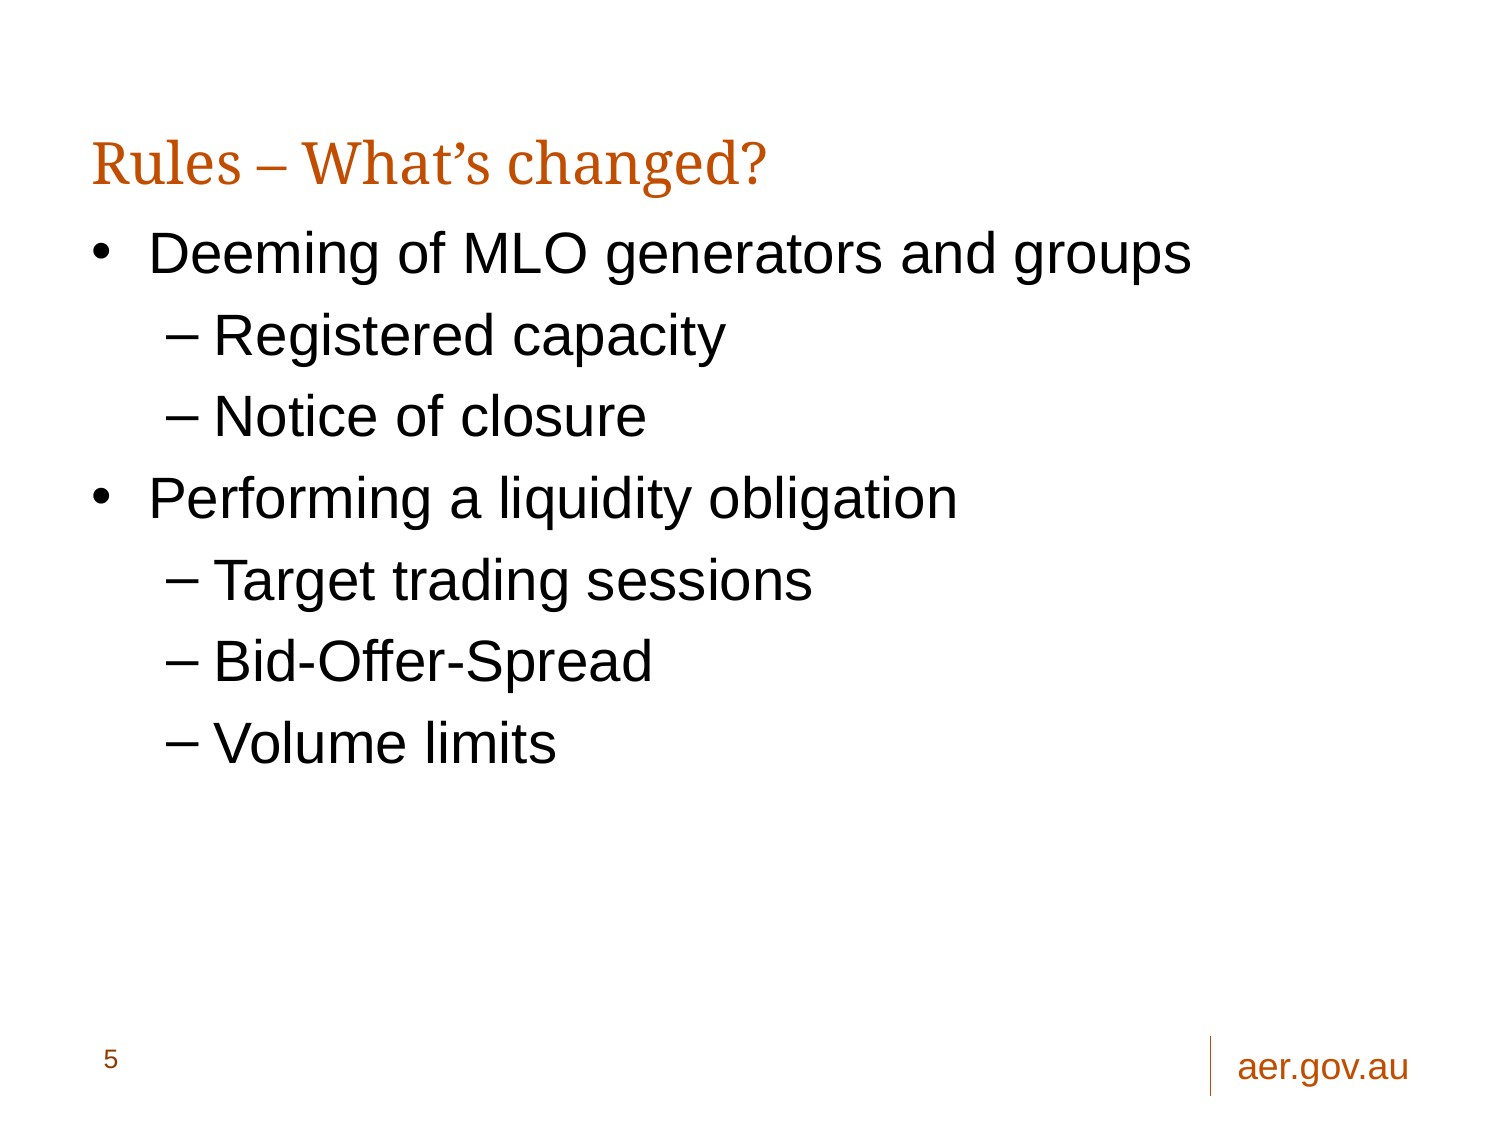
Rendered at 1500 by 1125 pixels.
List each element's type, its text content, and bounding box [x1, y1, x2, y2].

title Rules – What’s changed? [76, 90, 1424, 208]
list Deeming of MLO generators and groups Registered capacity Notice of closure Performing a liquidity obligation Target trading sessions Bid-Offer-Spread Volume limits [76, 208, 1424, 1000]
